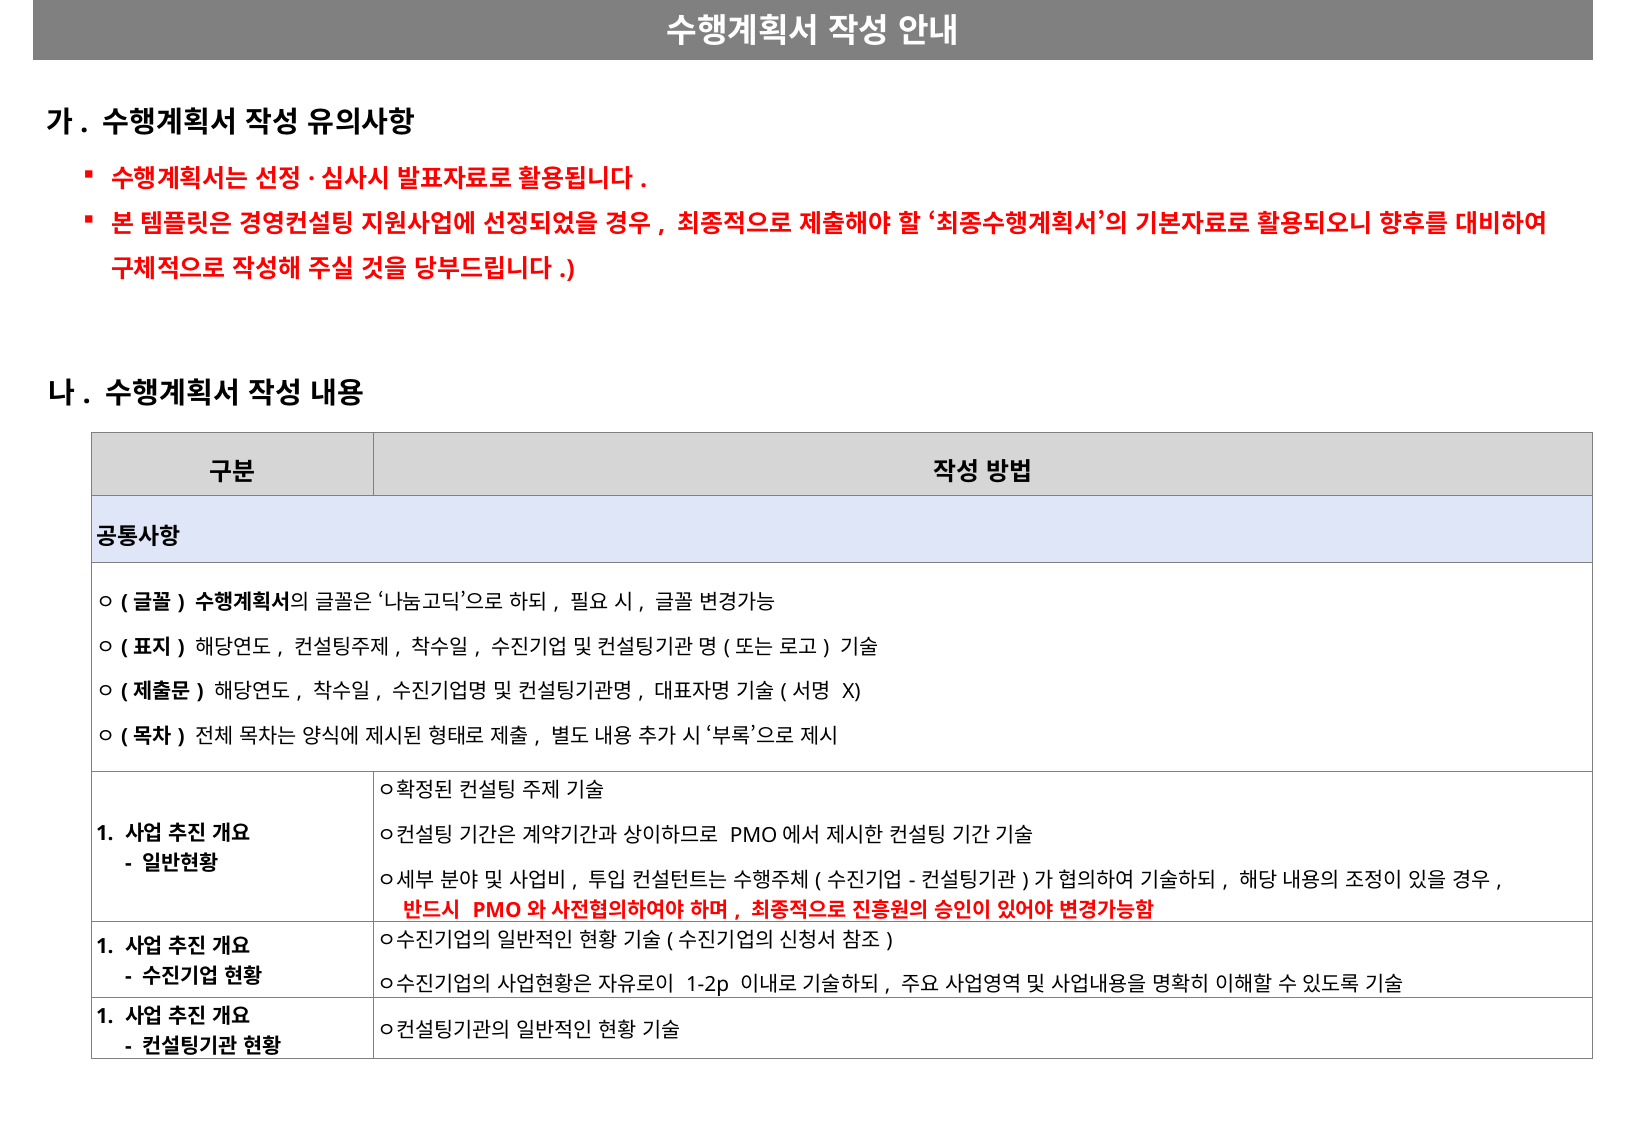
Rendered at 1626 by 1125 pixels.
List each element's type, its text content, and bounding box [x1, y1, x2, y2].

table_cell 공통사항 [92, 496, 1592, 562]
table_cell ㅇ수진기업의 일반적인 현황 기술(수진기업의 신청서 참조) ㅇ수진기업의 사업현황은 자유로이 1-2p 이내로 기술하되, 주요 사업영역 및 사업내용을 명확히 이해할 수 있도록 기술 [374, 922, 1592, 997]
table_cell 1. 사업 추진 개요 - 컨설팅기관 현황 [92, 998, 373, 1058]
table_header 작성 방법 [374, 433, 1592, 495]
table_cell 1. 사업 추진 개요 - 일반현황 [92, 772, 373, 921]
table_cell 1. 사업 추진 개요 - 수진기업 현황 [92, 922, 373, 997]
text_box 수행계획서는 선정·심사시 발표자료로 활용됩니다. 본 템플릿은 경영컨설팅 지원사업에 선정되었을 경우, 최종적으로 제출해야 할 ‘최종수행계획서’의 기본자료로 활용되오니 향후를 대비하여 구체적으로 작성해 주실 것을 당부드립니다.) [68, 140, 1593, 335]
table_cell ㅇ(글꼴) 수행계획서의 글꼴은 ‘나눔고딕’으로 하되, 필요 시, 글꼴 변경가능 ㅇ(표지) 해당연도, 컨설팅주제, 착수일, 수진기업 및 컨설팅기관 명(또는 로고) 기술 ㅇ(제출문) 해당연도, 착수일, 수진기업명 및 컨설팅기관명, 대표자명 기술(서명 X) ㅇ(목차) 전체 목차는 양식에 제시된 형태로 제출, 별도 내용 추가 시 ‘부록’으로 제시 [92, 563, 1592, 771]
table_header 구분 [92, 433, 373, 495]
text_box 수행계획서 작성 안내 [33, 0, 1593, 60]
text_box 가. 수행계획서 작성 유의사항 [31, 78, 431, 146]
text_box 나. 수행계획서 작성 내용 [33, 349, 380, 417]
table_cell ㅇ확정된 컨설팅 주제 기술 ㅇ컨설팅 기간은 계약기간과 상이하므로 PMO에서 제시한 컨설팅 기간 기술 ㅇ세부 분야 및 사업비, 투입 컨설턴트는 수행주체(수진기업-컨설팅기관)가 협의하여 기술하되, 해당 내용의 조정이 있을 경우, 반드시 PMO와 사전협의하여야 하며, 최종적으로 진흥원의 승인이 있어야 변경가능함 [374, 772, 1592, 921]
table_cell ㅇ컨설팅기관의 일반적인 현황 기술 [374, 998, 1592, 1058]
